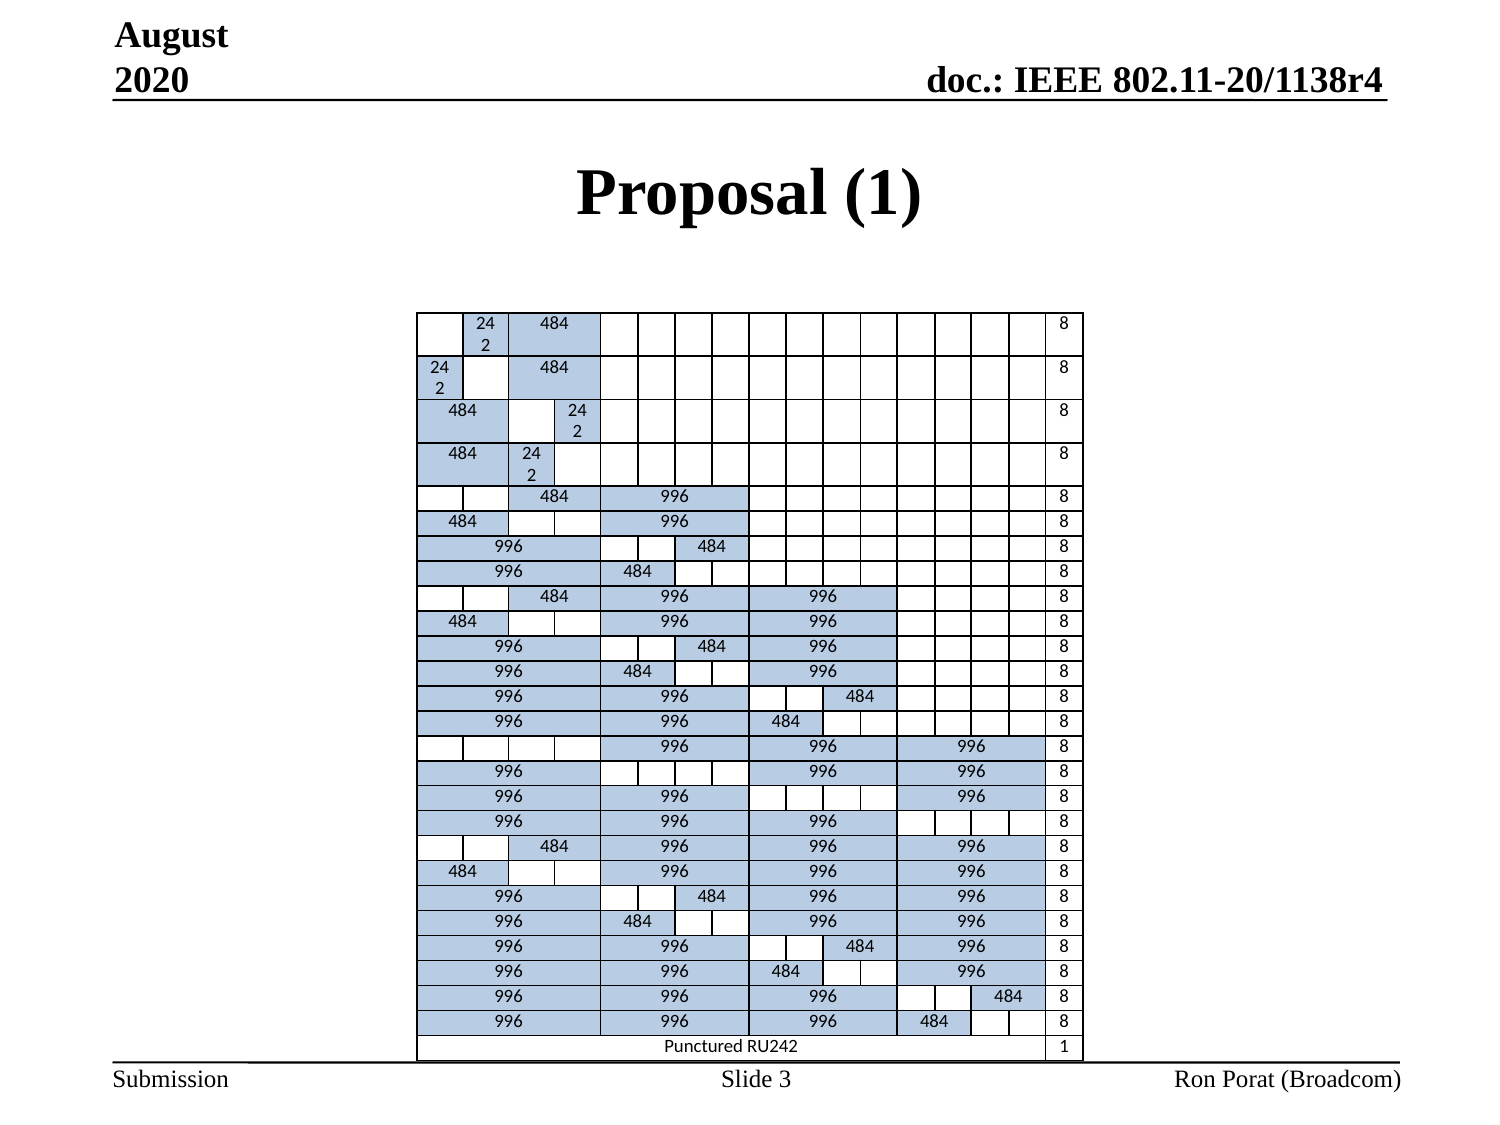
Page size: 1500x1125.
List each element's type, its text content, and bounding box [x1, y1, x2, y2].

table_cell 996 [898, 762, 1045, 785]
table_cell [713, 357, 748, 399]
title Proposal (1) [112, 112, 1388, 263]
table_cell 996 [418, 662, 600, 685]
table_header [898, 314, 934, 355]
table_cell [601, 400, 637, 442]
table_cell [972, 562, 1008, 585]
table_cell 484 [898, 1011, 970, 1035]
table_cell [555, 612, 600, 635]
table_cell 484 [676, 637, 748, 660]
table_cell [898, 712, 934, 735]
table_cell [936, 712, 970, 735]
table_cell [509, 861, 554, 885]
table_cell 8 [1046, 986, 1082, 1010]
table_cell 996 [601, 986, 748, 1010]
table_cell [898, 400, 934, 442]
table_header [418, 314, 462, 355]
table_cell [861, 400, 896, 442]
table_cell [750, 444, 785, 485]
table_cell [787, 512, 822, 535]
table_cell [861, 961, 896, 985]
table_cell [972, 662, 1008, 685]
table_cell 996 [601, 612, 748, 635]
table_cell 996 [898, 936, 1045, 960]
table_cell [1010, 811, 1045, 835]
table_cell 996 [750, 637, 896, 660]
table_cell [555, 861, 600, 885]
table_cell [555, 512, 600, 535]
table_cell 996 [898, 961, 1045, 985]
table_cell [750, 786, 785, 810]
table_header [713, 314, 748, 355]
table_cell [676, 562, 711, 585]
table_cell 996 [418, 886, 600, 910]
table_cell [418, 587, 462, 610]
table_cell [898, 687, 934, 710]
table_cell 8 [1046, 444, 1082, 485]
table_cell 996 [601, 861, 748, 885]
table_cell 996 [418, 537, 600, 560]
table_cell 996 [601, 737, 748, 760]
table_cell [898, 811, 934, 835]
table_cell 8 [1046, 1011, 1082, 1035]
table_cell 996 [418, 1011, 600, 1035]
table_cell [936, 400, 970, 442]
table_cell 484 [418, 444, 508, 485]
table_cell [787, 400, 822, 442]
table_cell [1010, 687, 1045, 710]
table_cell [1010, 637, 1045, 660]
table_header [861, 314, 896, 355]
table_cell [898, 562, 934, 585]
table_cell [676, 444, 711, 485]
table_cell [972, 612, 1008, 635]
table_cell 484 [676, 886, 748, 910]
table_cell 996 [750, 1011, 896, 1035]
table_cell [639, 637, 674, 660]
table_cell 996 [601, 712, 748, 735]
table_cell [1010, 357, 1045, 399]
table_cell 484 [509, 587, 600, 610]
table_cell [898, 637, 934, 660]
table_cell [898, 512, 934, 535]
table_cell 8 [1046, 612, 1082, 635]
table_cell 8 [1046, 487, 1082, 510]
table_cell [601, 637, 637, 660]
footer Ron Porat (Broadcom) [1170, 1061, 1402, 1093]
table_cell 996 [750, 836, 896, 860]
table_cell [509, 612, 554, 635]
table_cell [750, 936, 785, 960]
table_cell [898, 357, 934, 399]
table_cell 996 [750, 737, 896, 760]
table_cell 996 [601, 512, 748, 535]
table_cell [972, 637, 1008, 660]
table_cell [787, 562, 822, 585]
table_cell 484 [750, 961, 822, 985]
table_cell 484 [676, 537, 748, 560]
table_header [676, 314, 711, 355]
table_cell [936, 811, 970, 835]
table_cell [972, 357, 1008, 399]
table_cell 484 [972, 986, 1045, 1010]
table_cell [824, 786, 860, 810]
table_cell [861, 357, 896, 399]
table_cell [1010, 487, 1045, 510]
table_cell [898, 537, 934, 560]
table_cell [861, 786, 896, 810]
table_cell [750, 487, 785, 510]
table_cell 996 [750, 986, 896, 1010]
table_cell 8 [1046, 400, 1082, 442]
table_cell [464, 357, 508, 399]
table_header [639, 314, 674, 355]
table_cell 242 [509, 444, 554, 485]
table_cell [750, 537, 785, 560]
table_cell [936, 537, 970, 560]
table_header 8 [1046, 314, 1082, 355]
table_cell 8 [1046, 886, 1082, 910]
table_cell 484 [509, 836, 600, 860]
table_cell [787, 786, 822, 810]
table_cell [824, 444, 860, 485]
table_cell [464, 487, 508, 510]
table_cell [1010, 444, 1045, 485]
table_cell 996 [418, 811, 600, 835]
table_cell 8 [1046, 562, 1082, 585]
table_cell [898, 986, 934, 1010]
table_header [1010, 314, 1045, 355]
table_cell 996 [601, 961, 748, 985]
table_cell [750, 512, 785, 535]
table_cell [936, 587, 970, 610]
table_cell 996 [601, 786, 748, 810]
table_cell [787, 936, 822, 960]
table_cell 484 [418, 861, 508, 885]
table_cell 996 [750, 861, 896, 885]
table_cell [1010, 537, 1045, 560]
table_cell [555, 444, 600, 485]
table_cell [1010, 712, 1045, 735]
table_cell [824, 562, 860, 585]
table_cell [824, 400, 860, 442]
table_cell [824, 961, 860, 985]
table_header [750, 314, 785, 355]
table_cell [601, 886, 637, 910]
table_cell [639, 357, 674, 399]
table_cell [824, 712, 860, 735]
table_cell [464, 587, 508, 610]
table_cell 8 [1046, 662, 1082, 685]
table_cell [464, 737, 508, 760]
table_cell 996 [601, 1011, 748, 1035]
table_cell 996 [898, 861, 1045, 885]
table_cell 484 [824, 687, 896, 710]
table_cell 484 [418, 612, 508, 635]
table_cell 996 [418, 637, 600, 660]
table_header [787, 314, 822, 355]
table_cell [936, 612, 970, 635]
table_cell 8 [1046, 786, 1082, 810]
table_cell 8 [1046, 961, 1082, 985]
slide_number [114, 54, 278, 101]
table_cell 484 [750, 712, 822, 735]
table_cell 996 [750, 587, 896, 610]
table_cell 484 [601, 662, 674, 685]
table_header [972, 314, 1008, 355]
table_cell 996 [418, 786, 600, 810]
table_cell 996 [601, 487, 748, 510]
table_cell [972, 400, 1008, 442]
table_cell 996 [418, 712, 600, 735]
table_cell [824, 487, 860, 510]
table_cell [972, 811, 1008, 835]
table_cell [676, 400, 711, 442]
table_cell [824, 357, 860, 399]
table_cell 996 [601, 687, 748, 710]
table_cell 484 [418, 512, 508, 535]
table_cell 996 [418, 687, 600, 710]
table_cell [750, 687, 785, 710]
table_cell 1 [1046, 1036, 1082, 1060]
table_cell [936, 637, 970, 660]
table_cell 8 [1046, 712, 1082, 735]
table_cell 8 [1046, 936, 1082, 960]
table_cell 484 [509, 357, 600, 399]
table_cell 996 [750, 762, 896, 785]
slide_number Slide 3 [712, 1061, 800, 1093]
table_cell [972, 512, 1008, 535]
table_cell [713, 444, 748, 485]
table_cell 8 [1046, 861, 1082, 885]
table_cell [713, 562, 748, 585]
table_cell 8 [1046, 537, 1082, 560]
table_cell 484 [601, 911, 674, 935]
table_cell [713, 400, 748, 442]
table_cell [824, 512, 860, 535]
table_cell 8 [1046, 836, 1082, 860]
table_cell 242 [555, 400, 600, 442]
table_cell [1010, 400, 1045, 442]
table_cell 996 [750, 911, 896, 935]
table_cell [787, 687, 822, 710]
table_cell [861, 562, 896, 585]
table_cell 996 [601, 936, 748, 960]
table_cell [861, 712, 896, 735]
table_cell [861, 537, 896, 560]
table_header 242 [464, 314, 508, 355]
table_cell [898, 662, 934, 685]
table_cell [1010, 587, 1045, 610]
table_cell 484 [509, 487, 600, 510]
table_cell [787, 487, 822, 510]
table_header [936, 314, 970, 355]
table_cell [713, 662, 748, 685]
table_cell [1010, 562, 1045, 585]
table_cell 8 [1046, 811, 1082, 835]
table_cell [713, 911, 748, 935]
table_cell [787, 444, 822, 485]
table_cell [676, 662, 711, 685]
table_cell 996 [601, 811, 748, 835]
table_cell 996 [418, 936, 600, 960]
table_cell [936, 562, 970, 585]
table_cell [1010, 512, 1045, 535]
table_cell 8 [1046, 911, 1082, 935]
table_cell [509, 737, 554, 760]
table_cell [464, 836, 508, 860]
table_cell [898, 444, 934, 485]
table_cell 996 [601, 587, 748, 610]
table_cell [936, 487, 970, 510]
table_cell [1010, 1011, 1045, 1035]
table_cell 8 [1046, 357, 1082, 399]
table_cell [936, 512, 970, 535]
table_cell 996 [898, 786, 1045, 810]
table_cell 484 [418, 400, 508, 442]
table_cell [861, 487, 896, 510]
table_cell [750, 562, 785, 585]
table_cell 996 [898, 886, 1045, 910]
table_cell [936, 357, 970, 399]
table_cell Punctured RU242 [418, 1036, 1045, 1060]
table_cell [639, 762, 674, 785]
table_cell [676, 762, 711, 785]
table_cell [861, 512, 896, 535]
table_cell [861, 444, 896, 485]
table_cell 484 [824, 936, 896, 960]
table_cell 996 [418, 961, 600, 985]
table_cell [1010, 662, 1045, 685]
table_cell 996 [750, 811, 896, 835]
table_cell 996 [898, 911, 1045, 935]
table_cell [972, 687, 1008, 710]
table_cell [676, 911, 711, 935]
table_cell 996 [418, 911, 600, 935]
table_cell [972, 1011, 1008, 1035]
table_cell [787, 537, 822, 560]
table_cell [555, 737, 600, 760]
table_cell 8 [1046, 587, 1082, 610]
table_cell [787, 357, 822, 399]
table_cell [898, 587, 934, 610]
table_cell [972, 444, 1008, 485]
table_cell [601, 444, 637, 485]
table_cell 8 [1046, 762, 1082, 785]
table_cell 484 [601, 562, 674, 585]
table_cell [418, 487, 462, 510]
table_cell [898, 612, 934, 635]
table_cell [418, 737, 462, 760]
table_cell [1010, 612, 1045, 635]
table_cell 996 [418, 762, 600, 785]
table_cell 996 [750, 886, 896, 910]
table_cell [601, 762, 637, 785]
table_cell 996 [750, 662, 896, 685]
table_cell [601, 537, 637, 560]
table_cell [676, 357, 711, 399]
table_cell [639, 537, 674, 560]
table_cell 996 [418, 562, 600, 585]
table_cell [898, 487, 934, 510]
table_cell [601, 357, 637, 399]
table_cell 996 [898, 737, 1045, 760]
table_cell [639, 444, 674, 485]
table_cell [750, 400, 785, 442]
table_cell [509, 400, 554, 442]
table_cell [509, 512, 554, 535]
table_cell [972, 712, 1008, 735]
table_cell 8 [1046, 512, 1082, 535]
table_cell [936, 986, 970, 1010]
table_cell 8 [1046, 737, 1082, 760]
table_cell 8 [1046, 637, 1082, 660]
table_cell [936, 687, 970, 710]
table_cell [639, 886, 674, 910]
table_cell 242 [418, 357, 462, 399]
table_cell [936, 444, 970, 485]
table_cell 8 [1046, 687, 1082, 710]
table_cell [750, 357, 785, 399]
table_cell [418, 836, 462, 860]
table_header 484 [509, 314, 600, 355]
table_cell 996 [898, 836, 1045, 860]
table_cell [639, 400, 674, 442]
table_cell 996 [601, 836, 748, 860]
table_cell 996 [418, 986, 600, 1010]
table_header [824, 314, 860, 355]
table_cell [972, 487, 1008, 510]
table_cell [972, 587, 1008, 610]
table_cell [972, 537, 1008, 560]
table_cell [713, 762, 748, 785]
table_header [601, 314, 637, 355]
table_cell [824, 537, 860, 560]
table_cell 996 [750, 612, 896, 635]
table_cell [936, 662, 970, 685]
